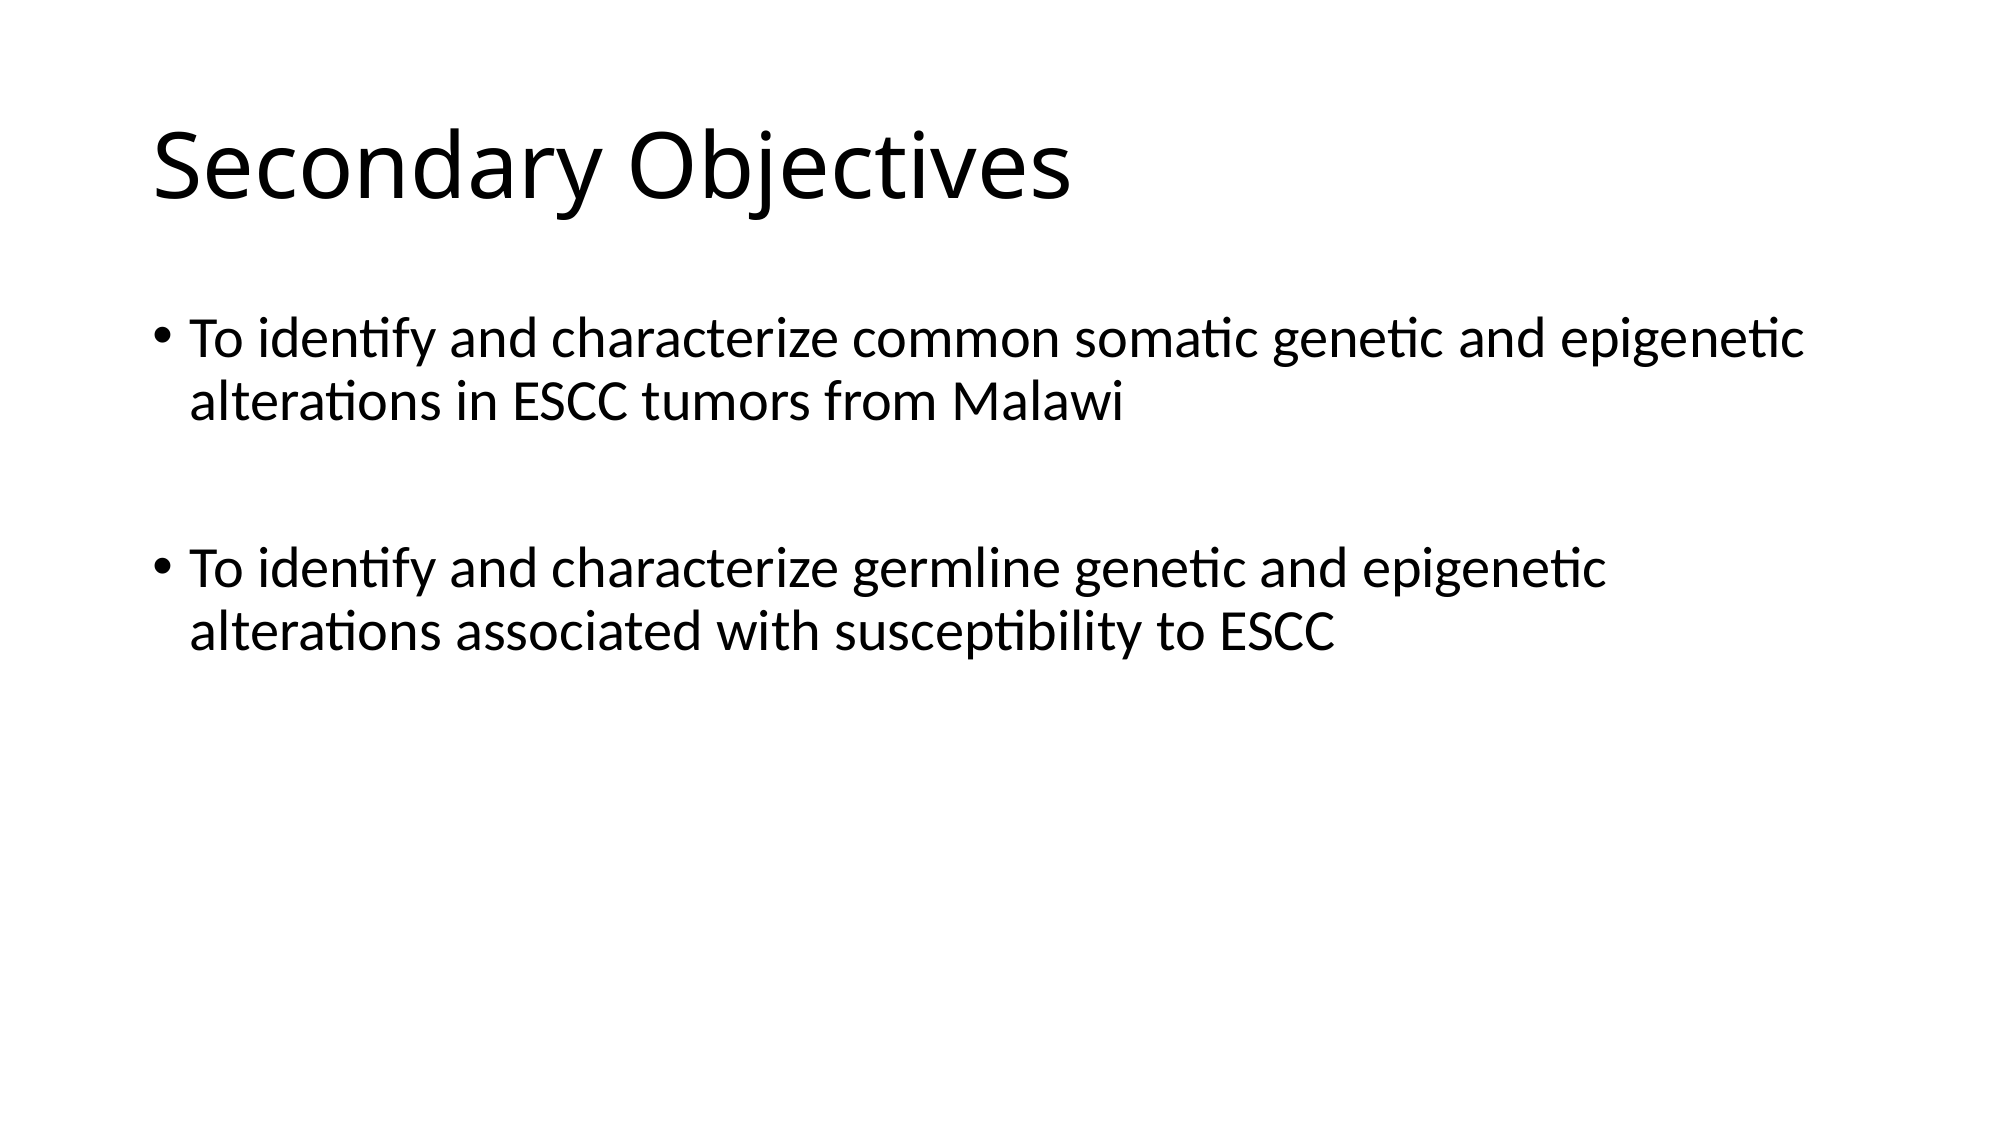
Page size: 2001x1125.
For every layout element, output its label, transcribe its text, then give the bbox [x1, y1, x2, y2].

title Secondary Objectives [137, 59, 1863, 278]
list To identify and characterize common somatic genetic and epigenetic alterations in ESCC tumors from Malawi To identify and characterize germline genetic and epigenetic alterations associated with susceptibility to ESCC [137, 299, 1863, 1014]
